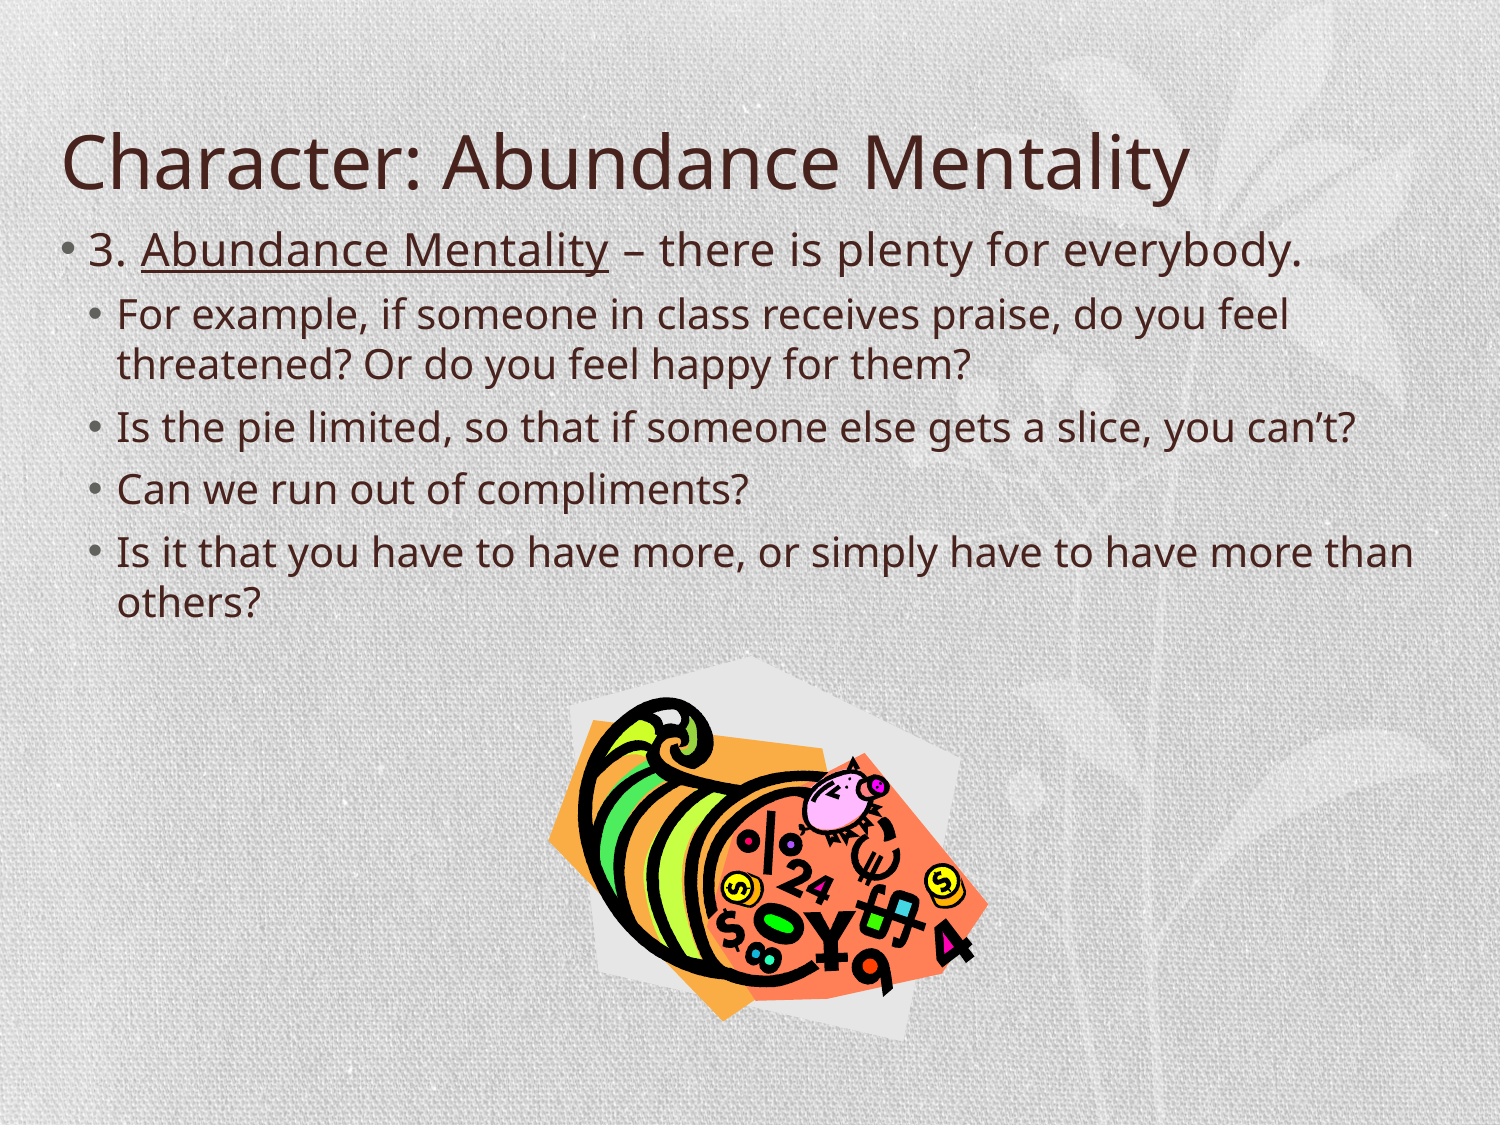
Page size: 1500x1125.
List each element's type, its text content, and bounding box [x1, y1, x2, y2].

title Character: Abundance Mentality [45, 37, 1455, 213]
list 3. Abundance Mentality – there is plenty for everybody. For example, if someone in class receives praise, do you feel threatened? Or do you feel happy for them? Is the pie limited, so that if someone else gets a slice, you can’t? Can we run out of compliments? Is it that you have to have more, or simply have to have more than others? [45, 213, 1455, 1023]
picture [557, 602, 978, 1090]
